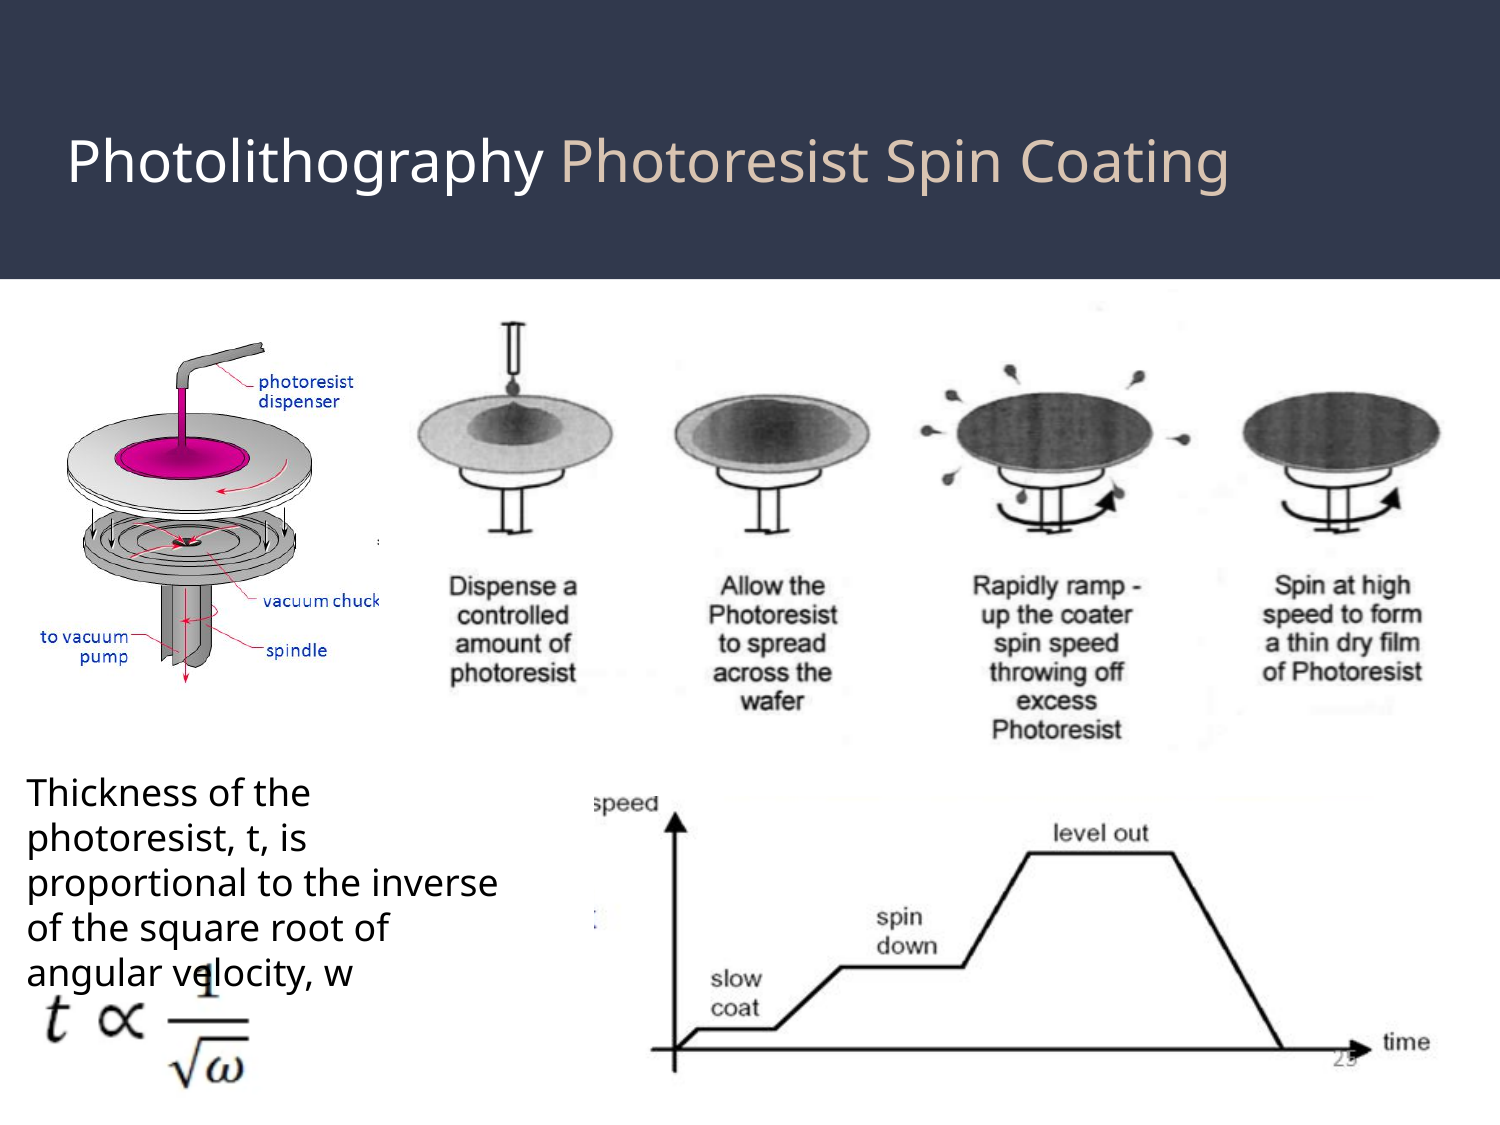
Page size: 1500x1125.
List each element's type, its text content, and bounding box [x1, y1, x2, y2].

picture [10, 289, 1500, 754]
picture [10, 959, 273, 1104]
picture [593, 796, 1451, 1113]
text_box Thickness of the photoresist, t, is proportional to the inverse of the square root of angular velocity, w [11, 753, 532, 960]
title Photolithography Photoresist Spin Coating [51, 109, 1449, 246]
